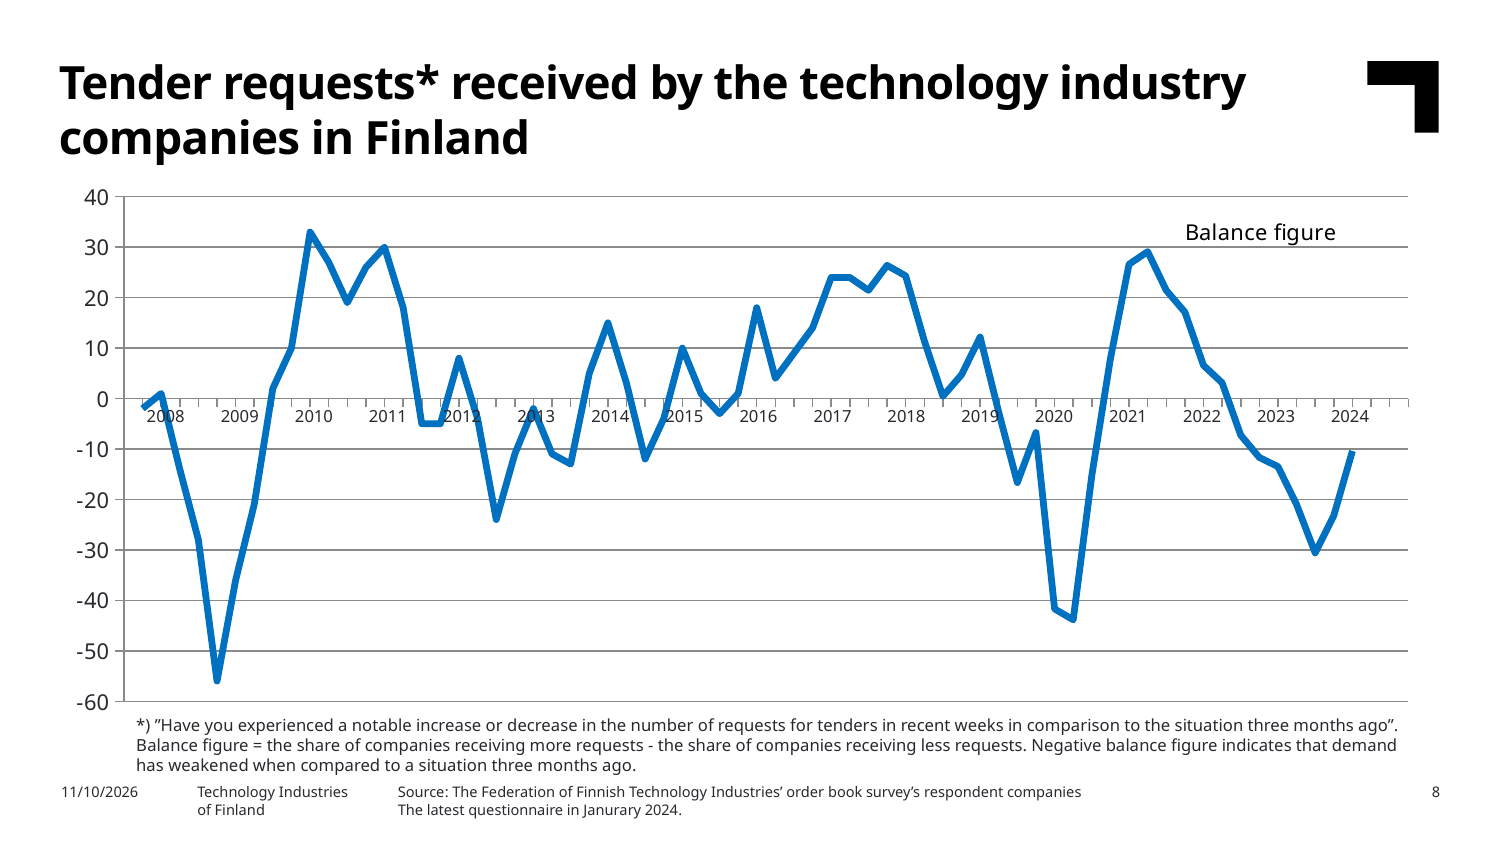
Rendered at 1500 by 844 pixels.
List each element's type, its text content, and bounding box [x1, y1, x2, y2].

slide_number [46, 775, 197, 803]
chart [62, 177, 1440, 720]
text_box *) ”Have you experienced a notable increase or decrease in the number of requests for tenders in recent weeks in comparison to the situation three months ago”. Balance figure = the share of companies receiving more requests - the share of companies receiving less requests. Negative balance figure indicates that demand has weakened when compared to a situation three months ago. [121, 727, 1420, 783]
slide_number 8 [1388, 775, 1456, 803]
list Tender requests* received by the technology industry companies in Finland [41, 46, 1353, 188]
list Source: The Federation of Finnish Technology Industries’ order book survey’s respondent companies The latest questionnaire in Janurary 2024. [453, 783, 1388, 803]
footer Technology Industries of Finland [197, 775, 453, 803]
